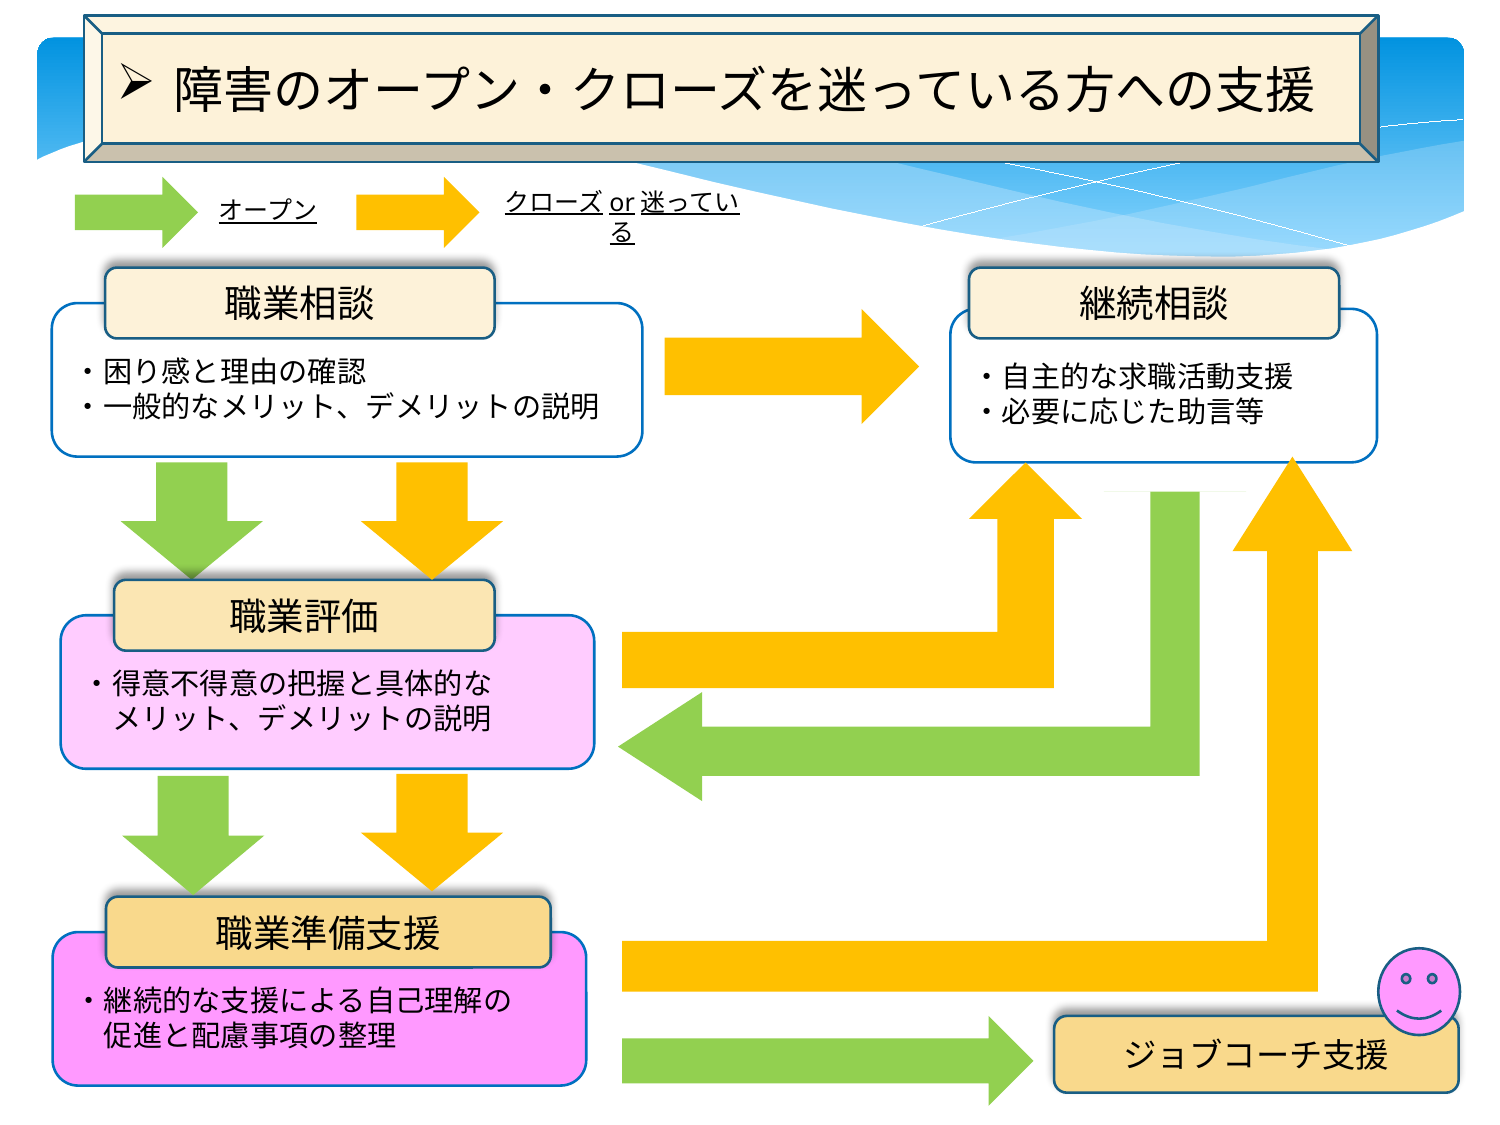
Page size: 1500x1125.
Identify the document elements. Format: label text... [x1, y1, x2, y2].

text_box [83, 15, 1433, 163]
text_box オープン [190, 173, 346, 249]
text_box [355, 175, 478, 250]
text_box [73, 175, 190, 250]
text_box [987, 1102, 995, 1108]
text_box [51, 267, 1459, 1093]
text_box クローズor迷っている [478, 177, 766, 255]
